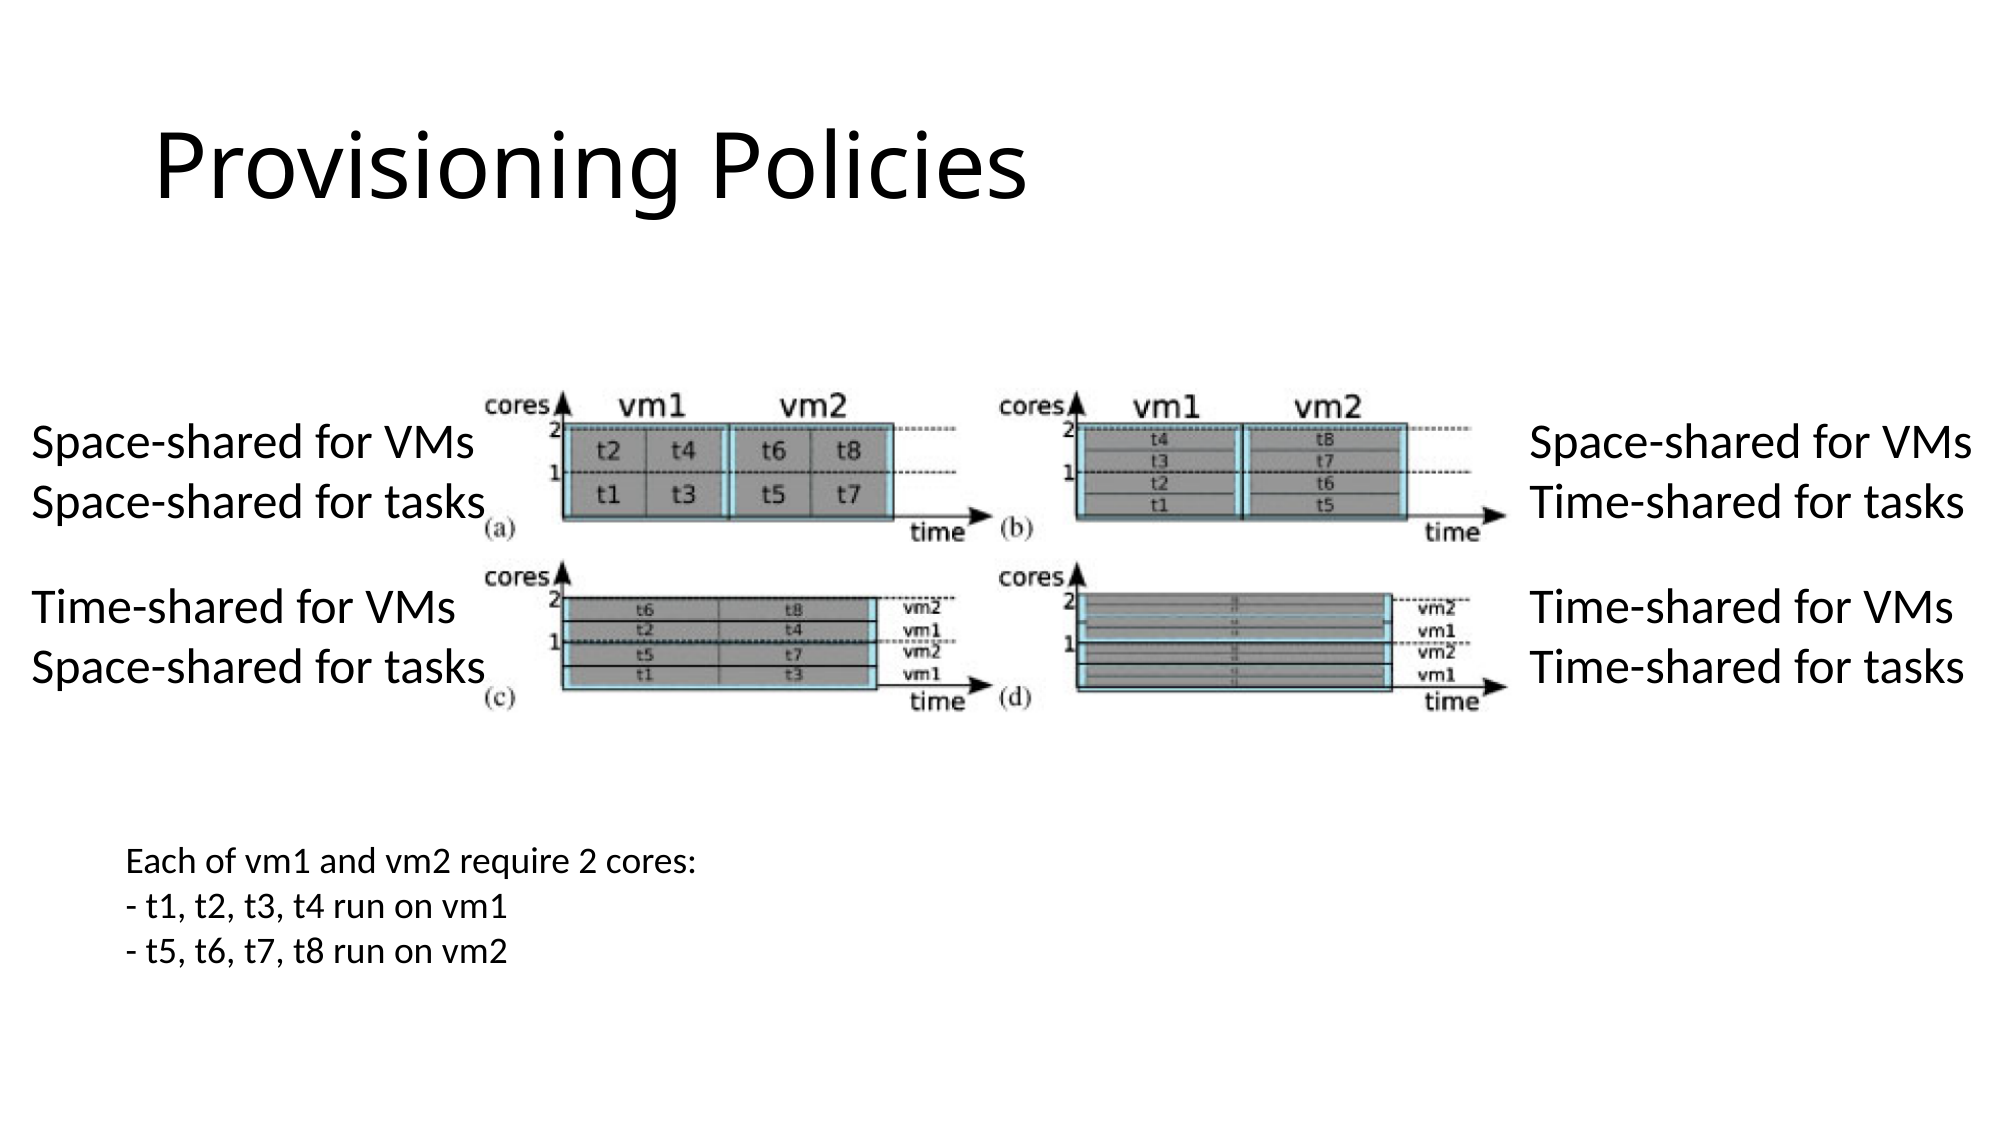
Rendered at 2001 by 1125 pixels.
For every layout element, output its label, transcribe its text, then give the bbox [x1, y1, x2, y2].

text_box Time-shared for VMs Time-shared for tasks [1557, 565, 2000, 701]
text_box Time-shared for VMs Space-shared for tasks [16, 565, 443, 701]
text_box Space-shared for VMs Time-shared for tasks [1557, 401, 2000, 536]
text_box Space-shared for VMs Space-shared for tasks [16, 401, 443, 536]
title Provisioning Policies [137, 59, 1863, 278]
picture [443, 344, 1557, 731]
text_box Each of vm1 and vm2 require 2 cores: - t1, t2, t3, t4 run on vm1 - t5, t6, t7, t8 run on vm2 [110, 828, 1889, 979]
